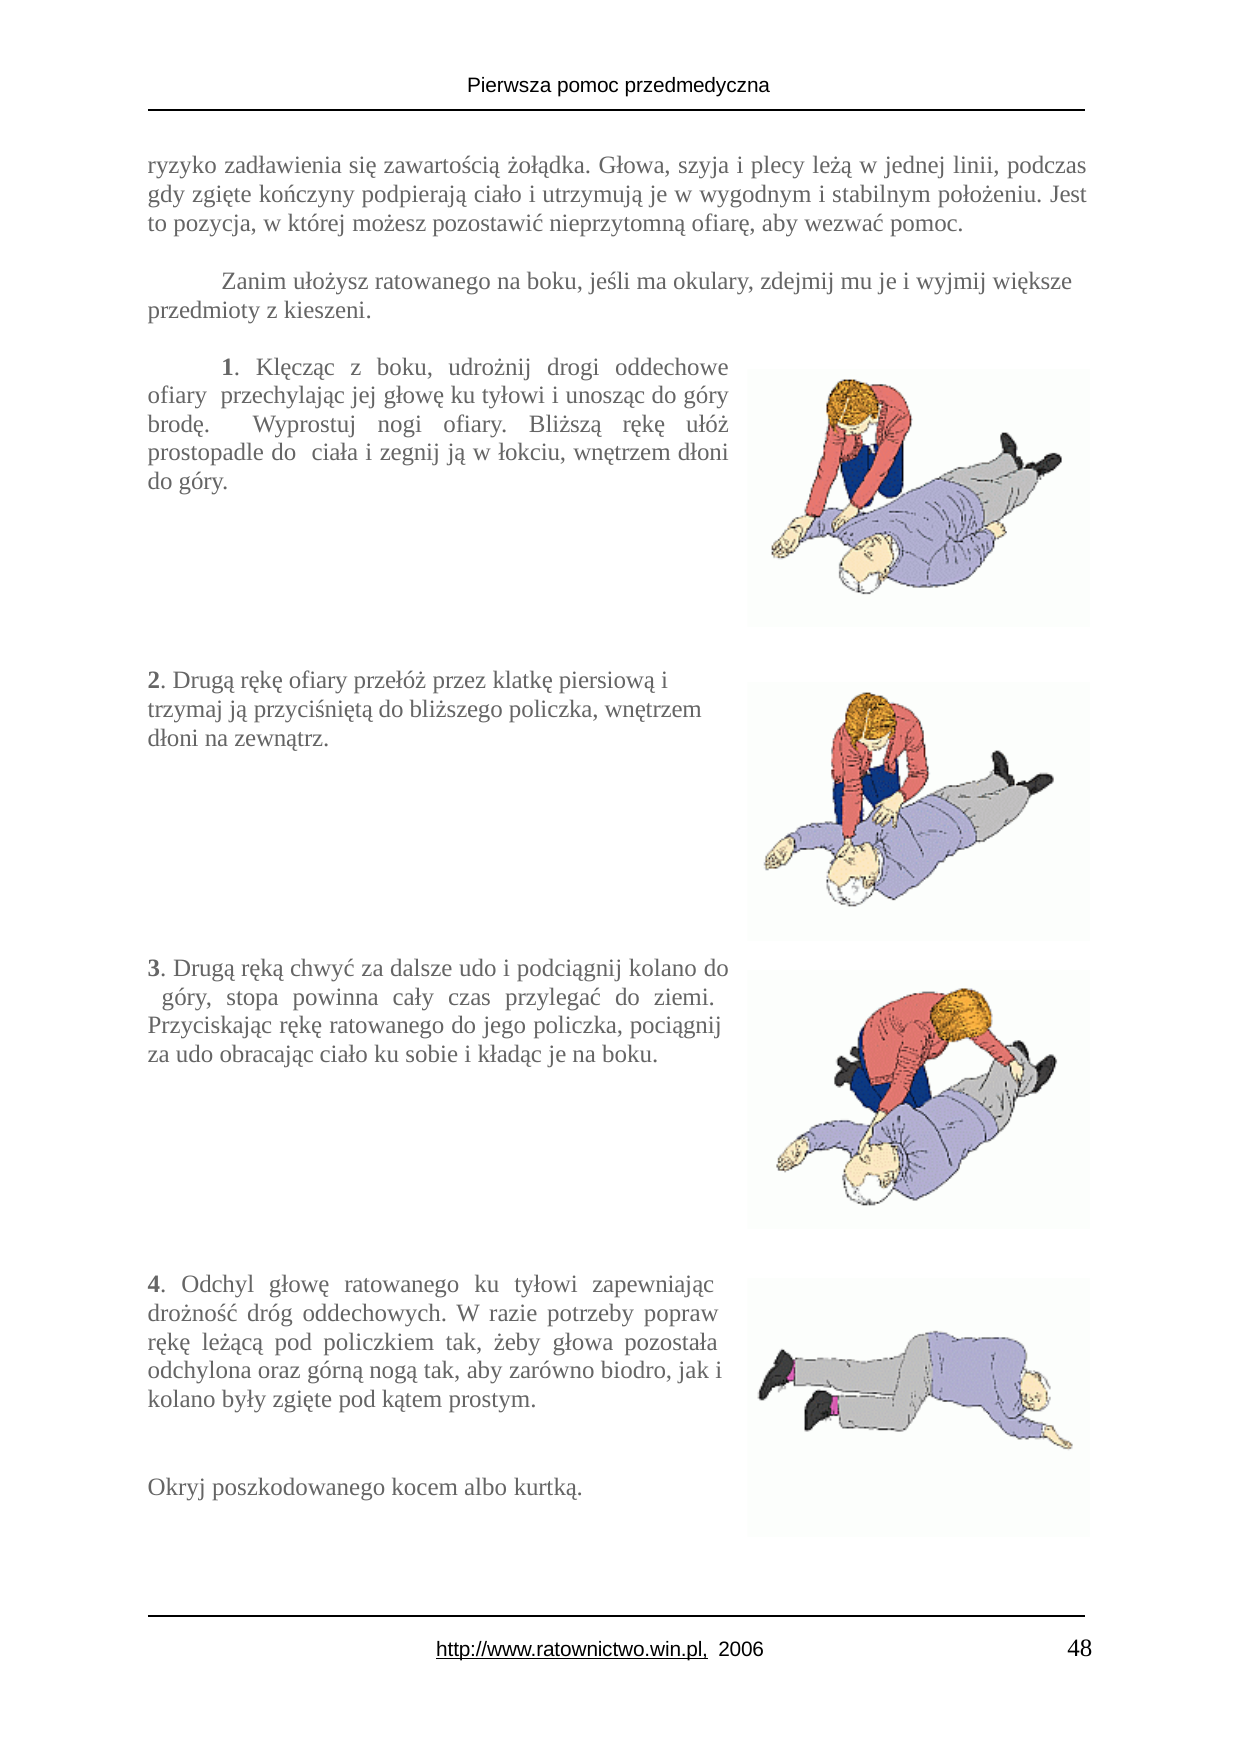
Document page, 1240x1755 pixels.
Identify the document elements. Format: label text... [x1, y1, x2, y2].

text_box [747, 682, 1090, 941]
text_box 3. Drugą ręką chwyć za dalsze udo i podciągnij kolano do góry, stopa powinna cały czas przylegać do ziemi. Przyciskając rękę ratowanego do jego policzka, pociągnij za udo obracając ciało ku sobie i kładąc je na boku. [145, 948, 730, 1068]
slide_number 48 [1063, 1631, 1097, 1755]
text_box 2. Drugą rękę ofiary przełóż przez klatkę piersiową i trzymaj ją przyciśniętą do bliższego policzka, wnętrzem dłoni na zewnątrz. [145, 661, 712, 752]
text_box http://www.ratownictwo.win.pl, 2006 [434, 1635, 775, 1661]
text_box 4. Odchyl głowę ratowanego ku tyłowi zapewniając drożność dróg oddechowych. W razie potrzeby popraw rękę leżącą pod policzkiem tak, żeby głowa pozostała odchylona oraz górną nogą tak, aby zarówno biodro, jak i kolano były zgięte pod kątem prostym. Okryj poszkodowanego kocem albo kurtką. [145, 1264, 730, 1501]
text_box [747, 970, 1090, 1229]
text_box [747, 495, 1090, 627]
text_box [747, 1278, 1090, 1537]
text_box Pierwsza pomoc przedmedyczna ryzyko zadławienia się zawartością żołądka. Głowa, szyja i plecy leżą w jednej linii, podczas gdy zgięte kończyny podpierają ciało i utrzymują je w wygodnym i stabilnym położeniu. Jest to pozycja, w której możesz pozostawić nieprzytomną ofiarę, aby wezwać pomoc. Zanim ułożysz ratowanego na boku, jeśli ma okulary, zdejmij mu je i wyjmij większe przedmioty z kieszeni. 1. Klęcząc z boku, udrożnij drogi oddechowe ofiary przechylając jej głowę ku tyłowi i unosząc do góry brodę. Wyprostuj nogi ofiary. Bliższą rękę ułóż prostopadle do ciała i zegnij ją w łokciu, wnętrzem dłoni do góry. [145, 70, 1095, 495]
